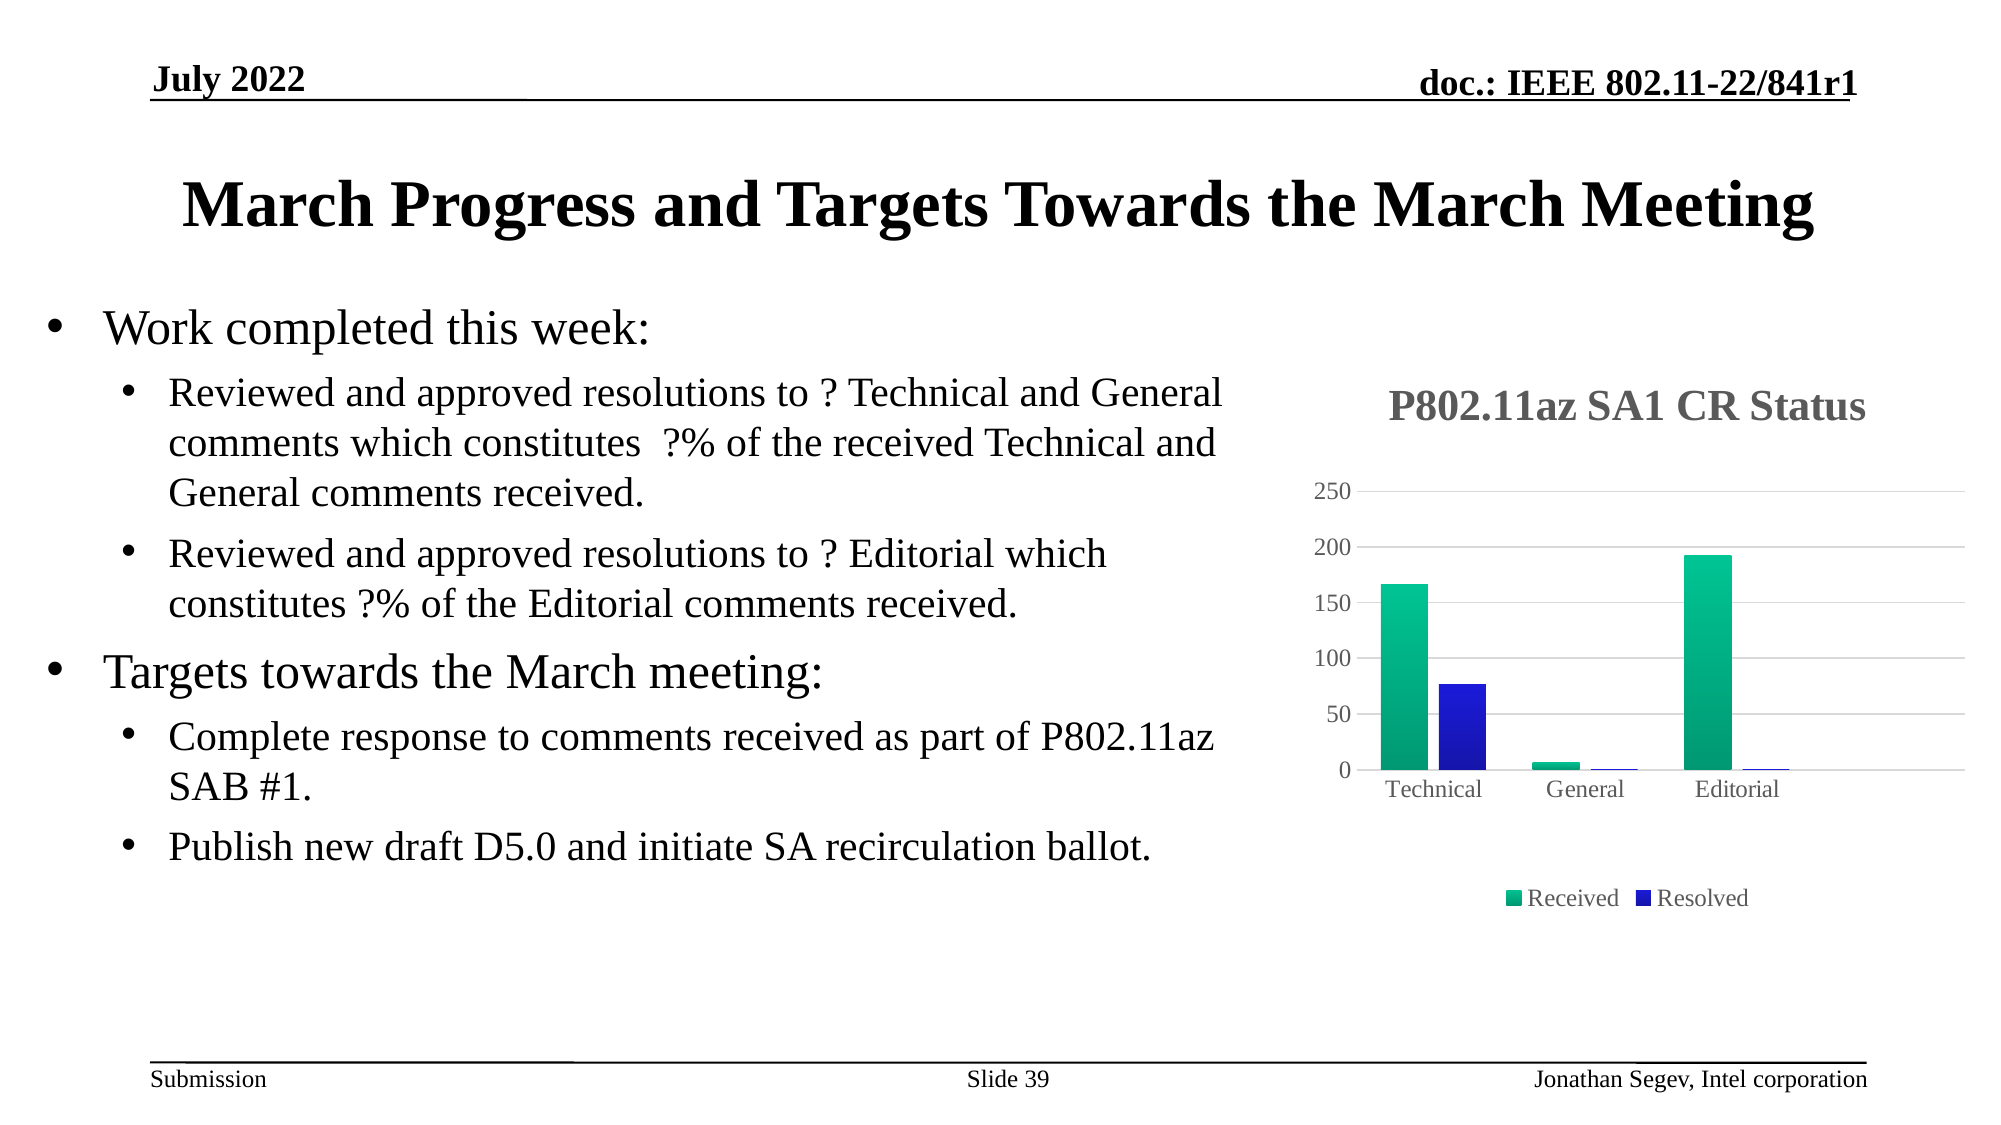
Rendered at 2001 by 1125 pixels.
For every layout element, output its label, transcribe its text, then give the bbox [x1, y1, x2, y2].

slide_number Slide 39 [950, 1061, 1067, 1123]
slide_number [152, 54, 563, 100]
title March Progress and Targets Towards the March Meeting [149, 112, 1850, 288]
chart [1271, 348, 1985, 918]
list Work completed this week: Reviewed and approved resolutions to ? Technical and General comments which constitutes ?% of the received Technical and General comments received. Reviewed and approved resolutions to ? Editorial which constitutes ?% of the Editorial comments received. Targets towards the March meeting: Complete response to comments received as part of P802.11az SAB #1. Publish new draft D5.0 and initiate SA recirculation ballot. [31, 286, 1284, 1000]
footer Jonathan Segev, Intel corporation [1171, 1061, 1869, 1093]
